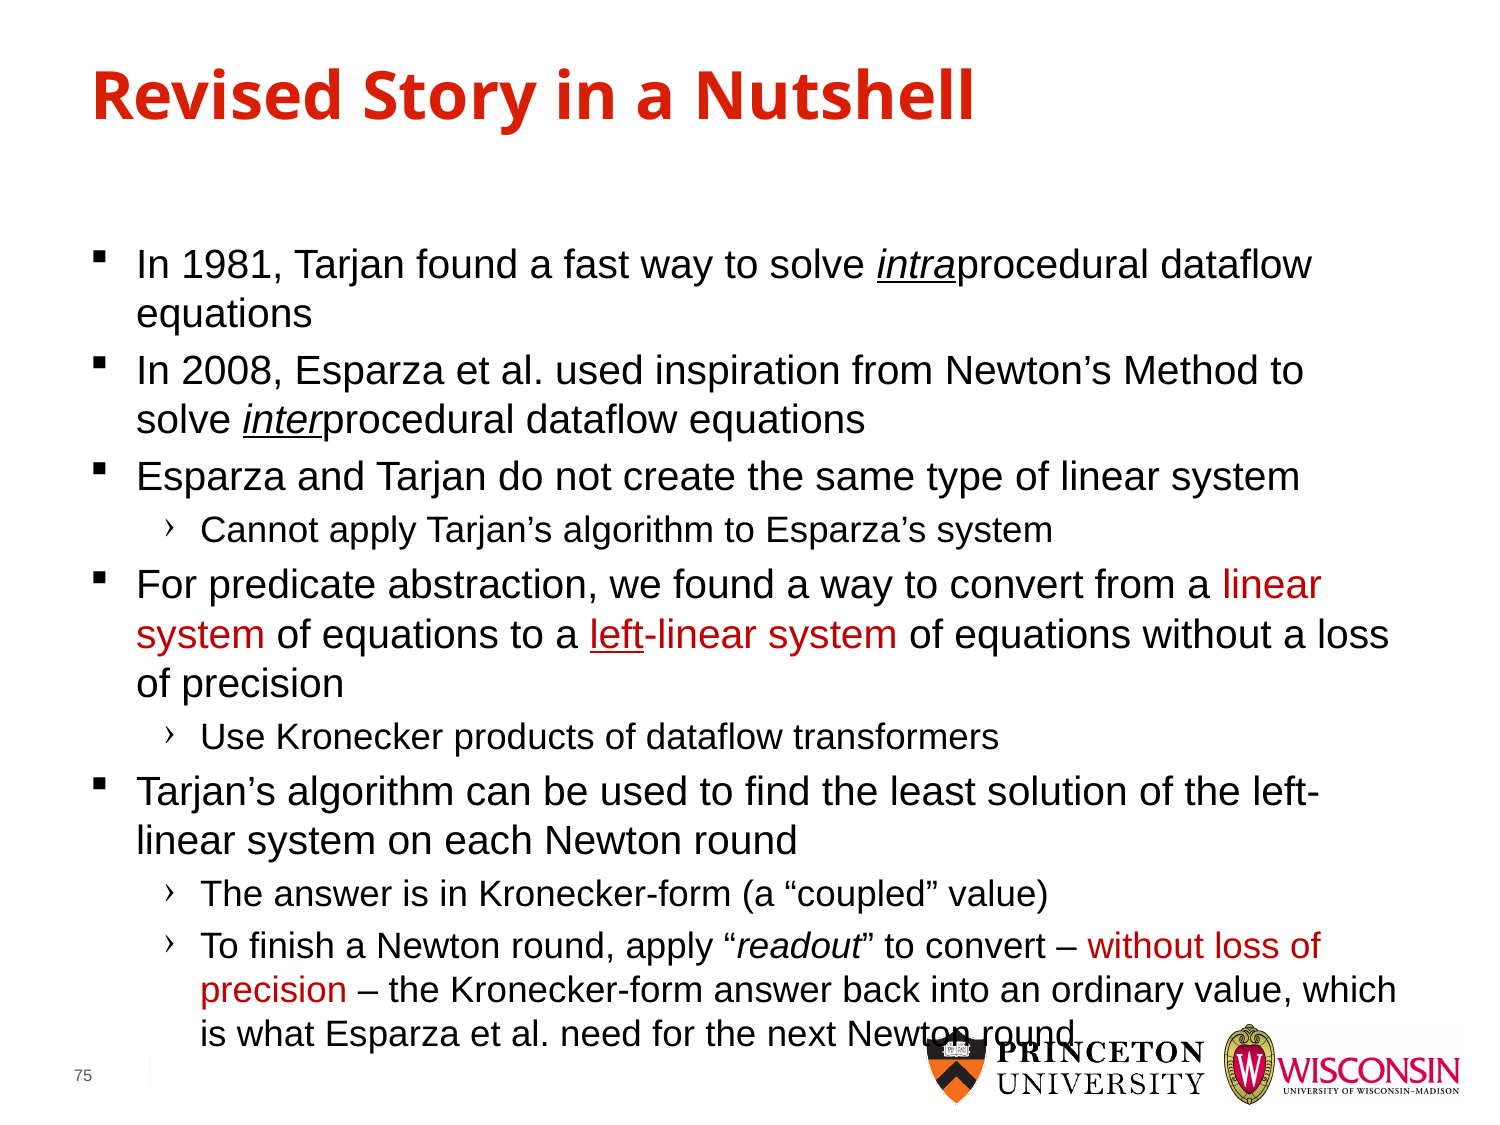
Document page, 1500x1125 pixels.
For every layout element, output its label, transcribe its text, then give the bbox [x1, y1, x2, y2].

list In 1981, Tarjan found a fast way to solve intraprocedural dataflow equations In 2008, Esparza et al. used inspiration from Newton’s Method to solve interprocedural dataflow equations Esparza and Tarjan do not create the same type of linear system Cannot apply Tarjan’s algorithm to Esparza’s system For predicate abstraction, we found a way to convert from a linear system of equations to a left-linear system of equations without a loss of precision Use Kronecker products of dataflow transformers Tarjan’s algorithm can be used to find the least solution of the left-linear system on each Newton round The answer is in Kronecker-form (a “coupled” value) To finish a Newton round, apply “readout” to convert – without loss of precision – the Kronecker-form answer back into an ordinary value, which is what Esparza et al. need for the next Newton round [74, 229, 1425, 1068]
picture [1224, 1024, 1460, 1105]
title Revised Story in a Nutshell [75, 45, 1425, 188]
slide_number 75 [49, 1049, 101, 1101]
picture [924, 1068, 1205, 1105]
